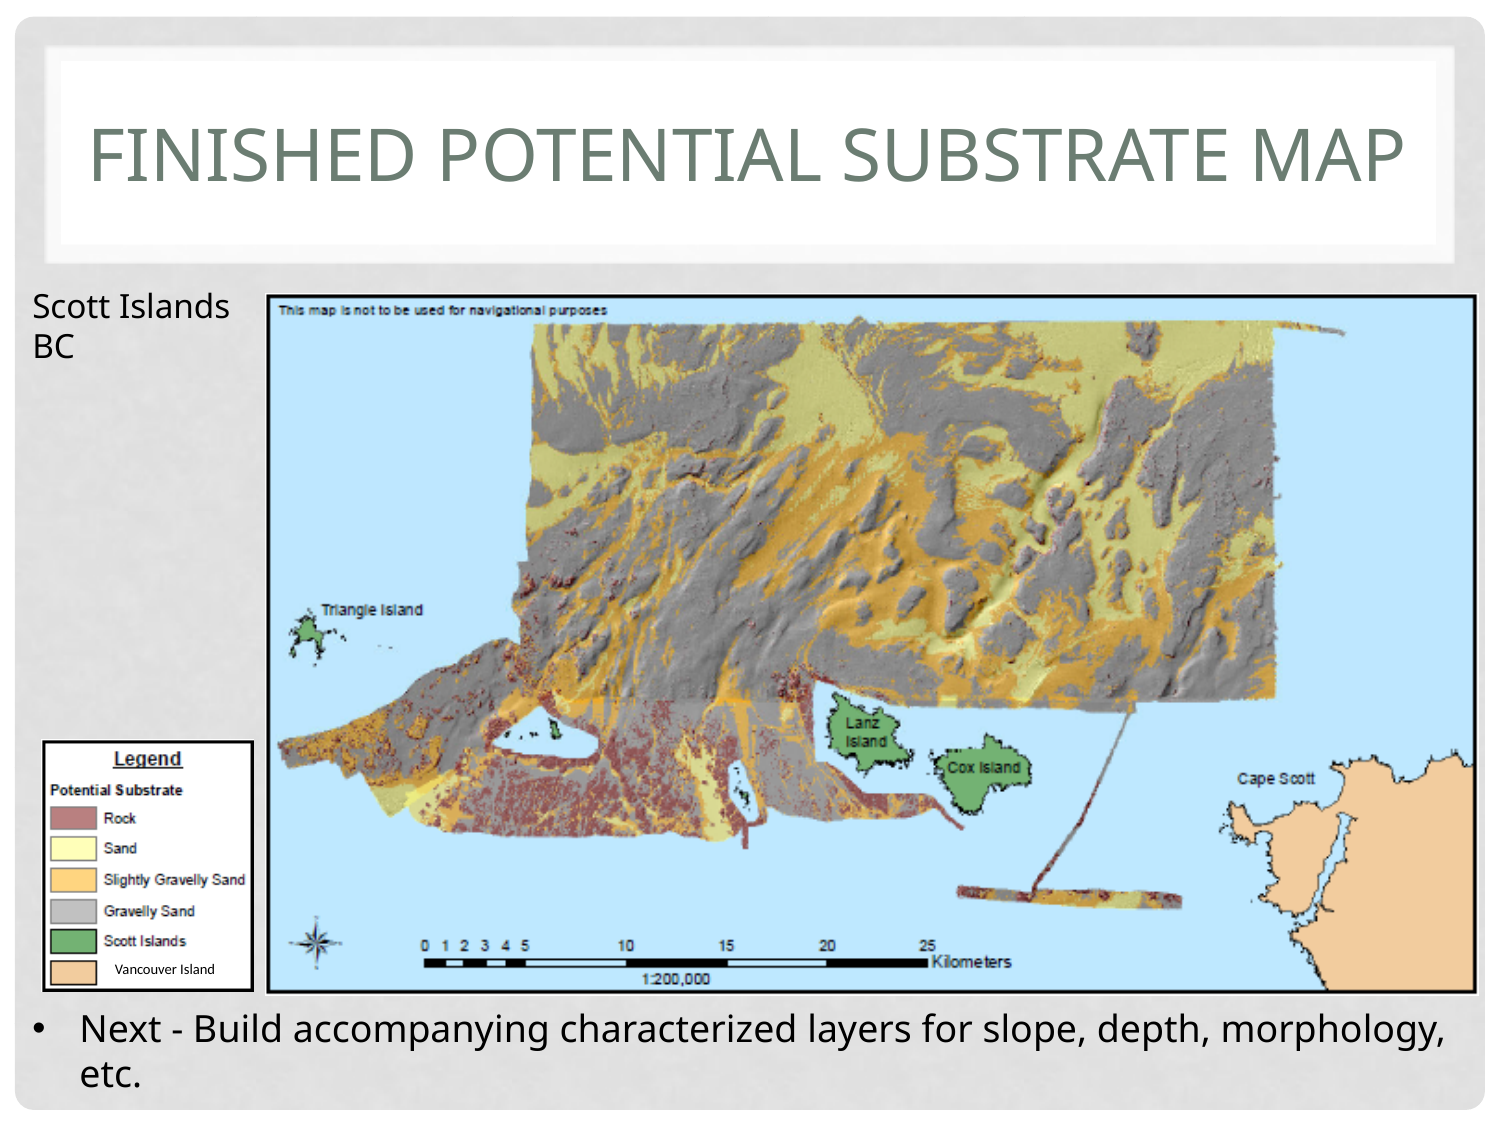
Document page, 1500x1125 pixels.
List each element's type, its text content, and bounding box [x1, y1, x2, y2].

picture [41, 739, 255, 992]
text_box Next - Build accompanying characterized layers for slope, depth, morphology, etc. [17, 952, 1483, 1125]
title Finished potential substrate map [69, 66, 1425, 238]
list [265, 293, 1479, 996]
text_box Scott Islands BC [17, 277, 254, 373]
